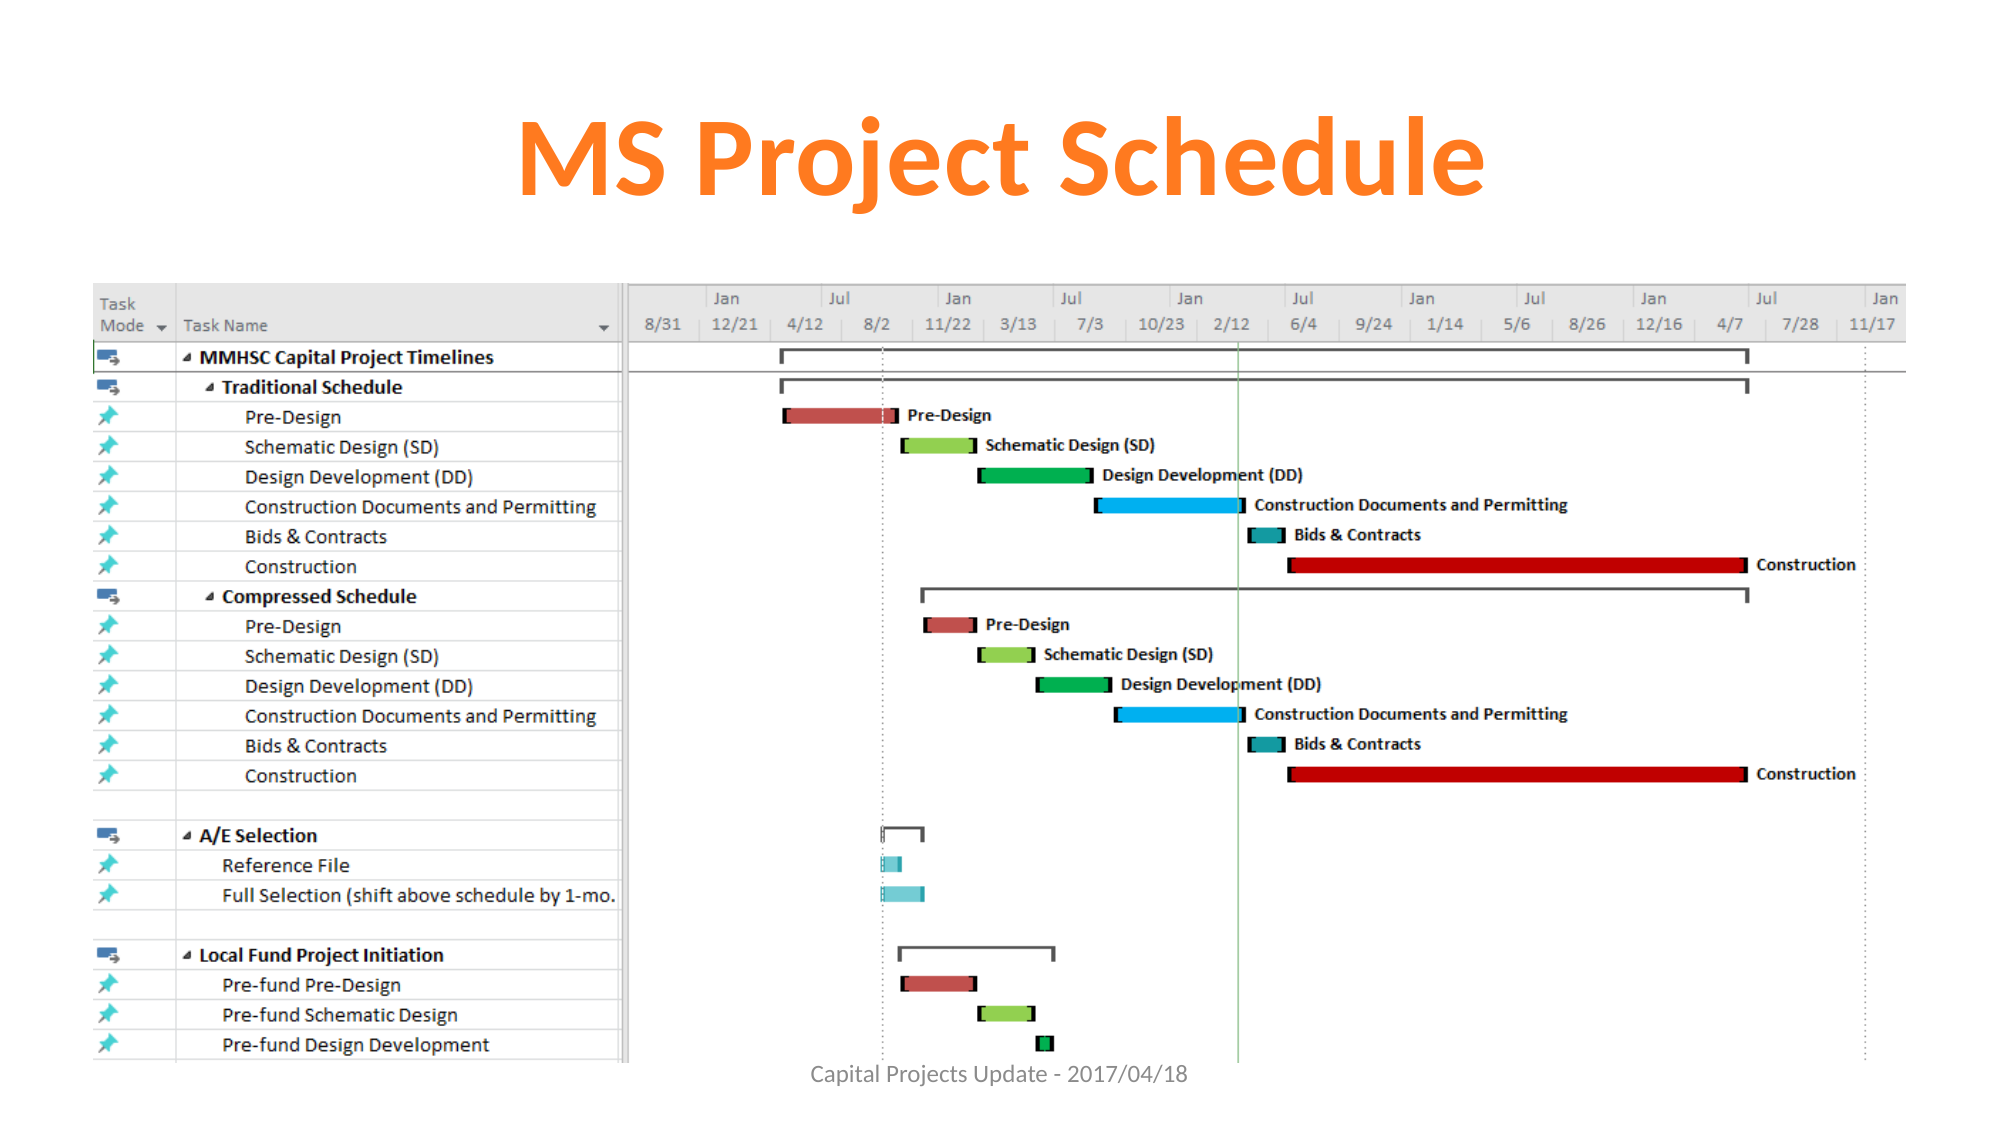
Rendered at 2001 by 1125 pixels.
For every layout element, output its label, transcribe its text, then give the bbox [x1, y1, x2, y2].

picture [93, 283, 1906, 1063]
text_box MS Project Schedule [500, 75, 1505, 226]
footer Capital Projects Update - 2017/04/18 [662, 1063, 1338, 1103]
